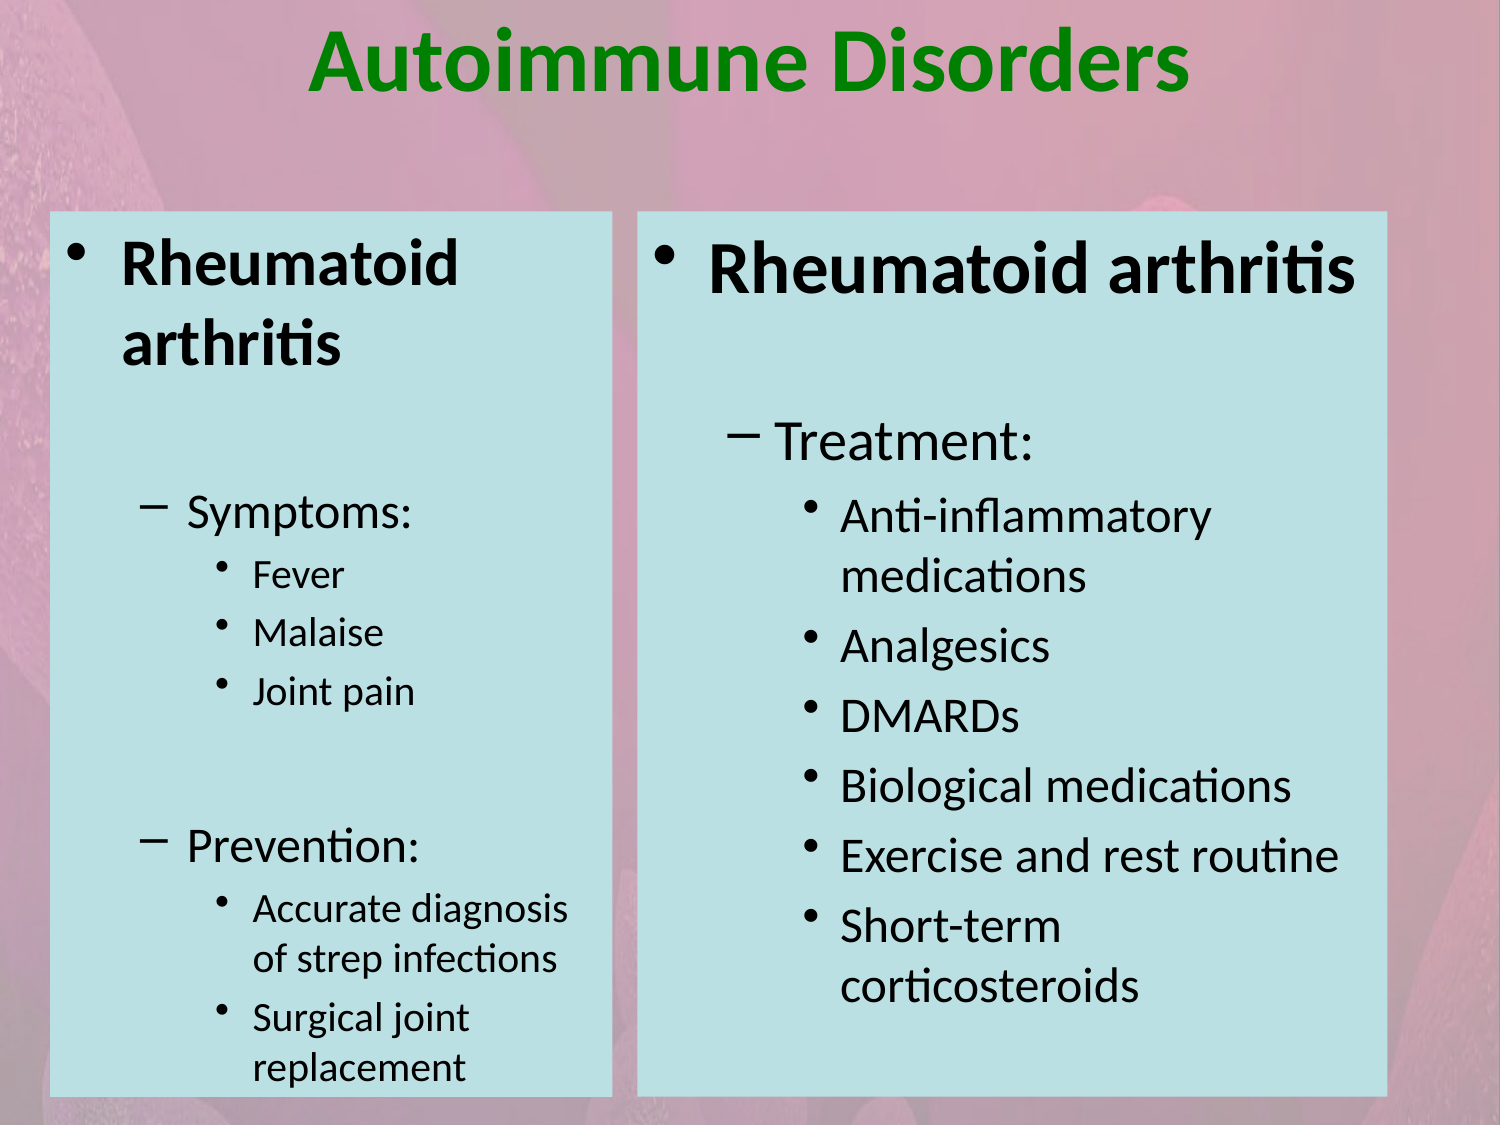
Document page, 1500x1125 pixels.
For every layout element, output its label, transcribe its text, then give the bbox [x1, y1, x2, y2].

text_box Rheumatoid arthritis Treatment: Anti-inflammatory medications Analgesics DMARDs Biological medications Exercise and rest routine Short-term corticosteroids [637, 211, 1388, 1097]
title Autoimmune Disorders [75, 0, 1425, 150]
picture [0, 0, 1500, 1125]
list Rheumatoid arthritis Symptoms: Fever Malaise Joint pain Prevention: Accurate diagnosis of strep infections Surgical joint replacement [50, 211, 613, 1097]
